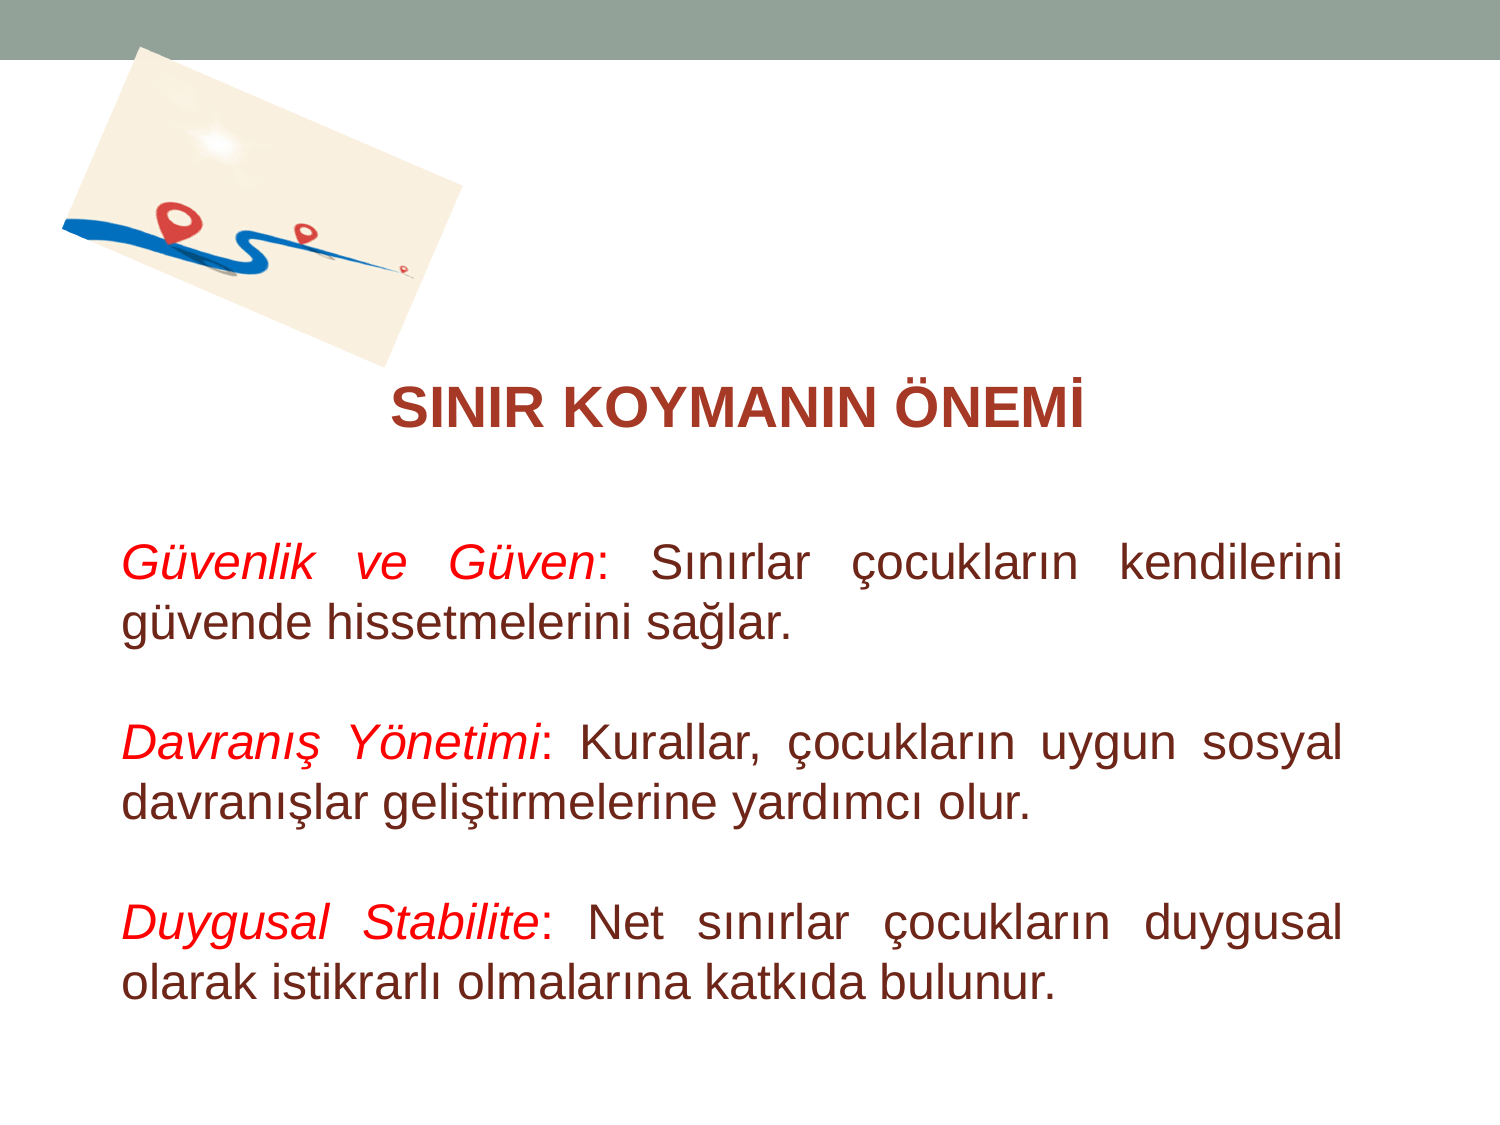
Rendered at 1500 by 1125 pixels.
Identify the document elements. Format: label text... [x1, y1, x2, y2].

text_box SINIR KOYMANIN ÖNEMİ Güvenlik ve Güven: Sınırlar çocukların kendilerini güvende hissetmelerini sağlar. Davranış Yönetimi: Kurallar, çocukların uygun sosyal davranışlar geliştirmelerine yardımcı olur. Duygusal Stabilite: Net sınırlar çocukların duygusal olarak istikrarlı olmalarına katkıda bulunur. [106, 361, 1359, 1017]
picture [63, 48, 462, 367]
